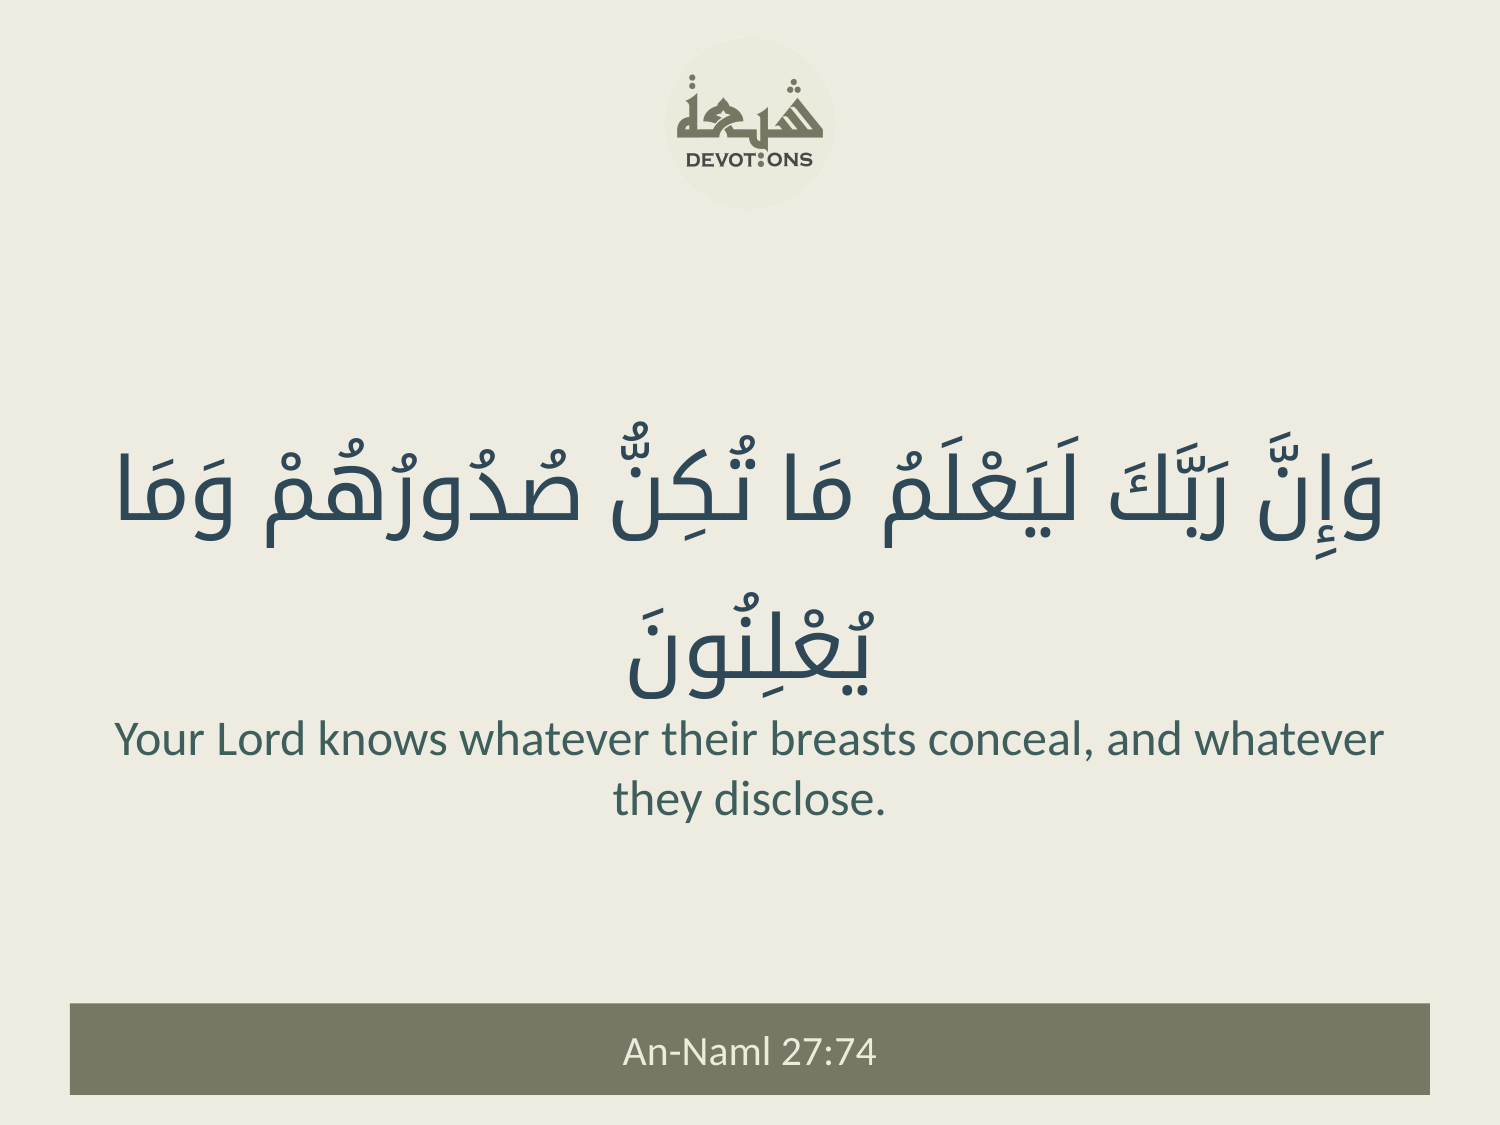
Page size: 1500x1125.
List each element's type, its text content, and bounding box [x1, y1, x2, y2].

list وَإِنَّ رَبَّكَ لَيَعْلَمُ مَا تُكِنُّ صُدُورُهُمْ وَمَا يُعْلِنُونَ Your Lord knows whatever their breasts conceal, and whatever they disclose. [69, 203, 1430, 1003]
picture [656, 29, 844, 203]
list An-Naml 27:74 [69, 1003, 1430, 1095]
